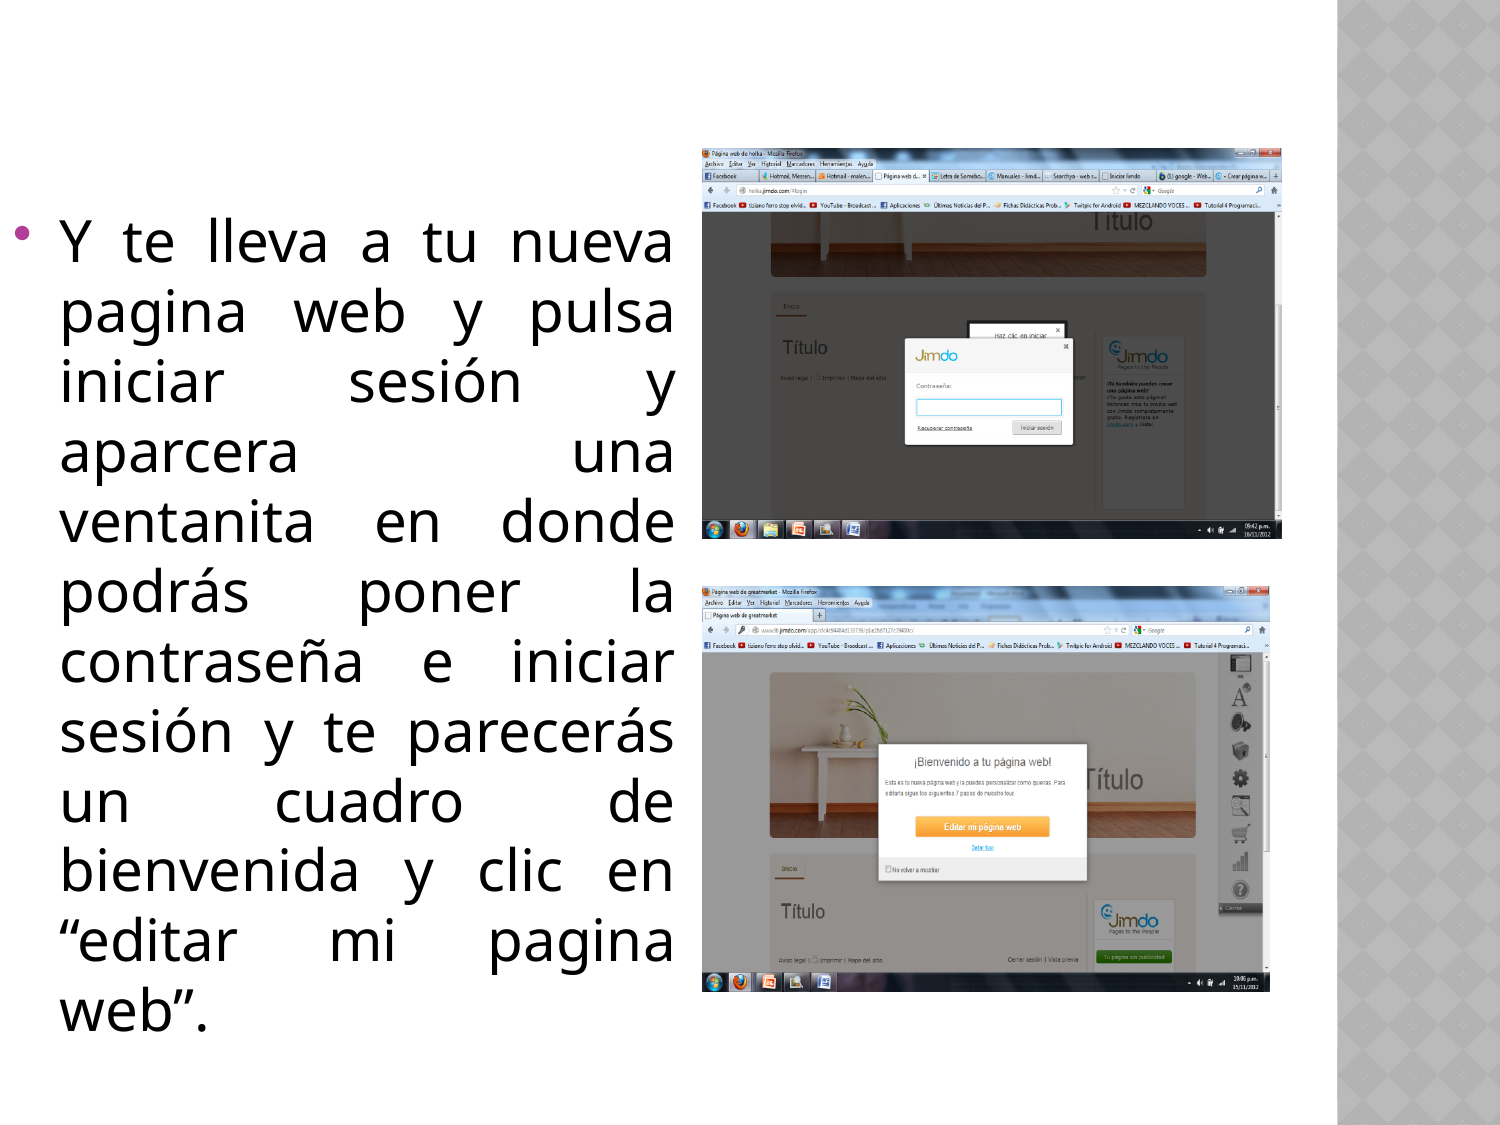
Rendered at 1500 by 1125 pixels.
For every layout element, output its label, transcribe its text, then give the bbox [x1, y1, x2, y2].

picture [702, 148, 1282, 540]
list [702, 585, 1271, 992]
list Y te lleva a tu nueva pagina web y pulsa iniciar sesión y aparcera una ventanita en donde podrás poner la contraseña e iniciar sesión y te parecerás un cuadro de bienvenida y clic en “editar mi pagina web”. [0, 196, 692, 1053]
